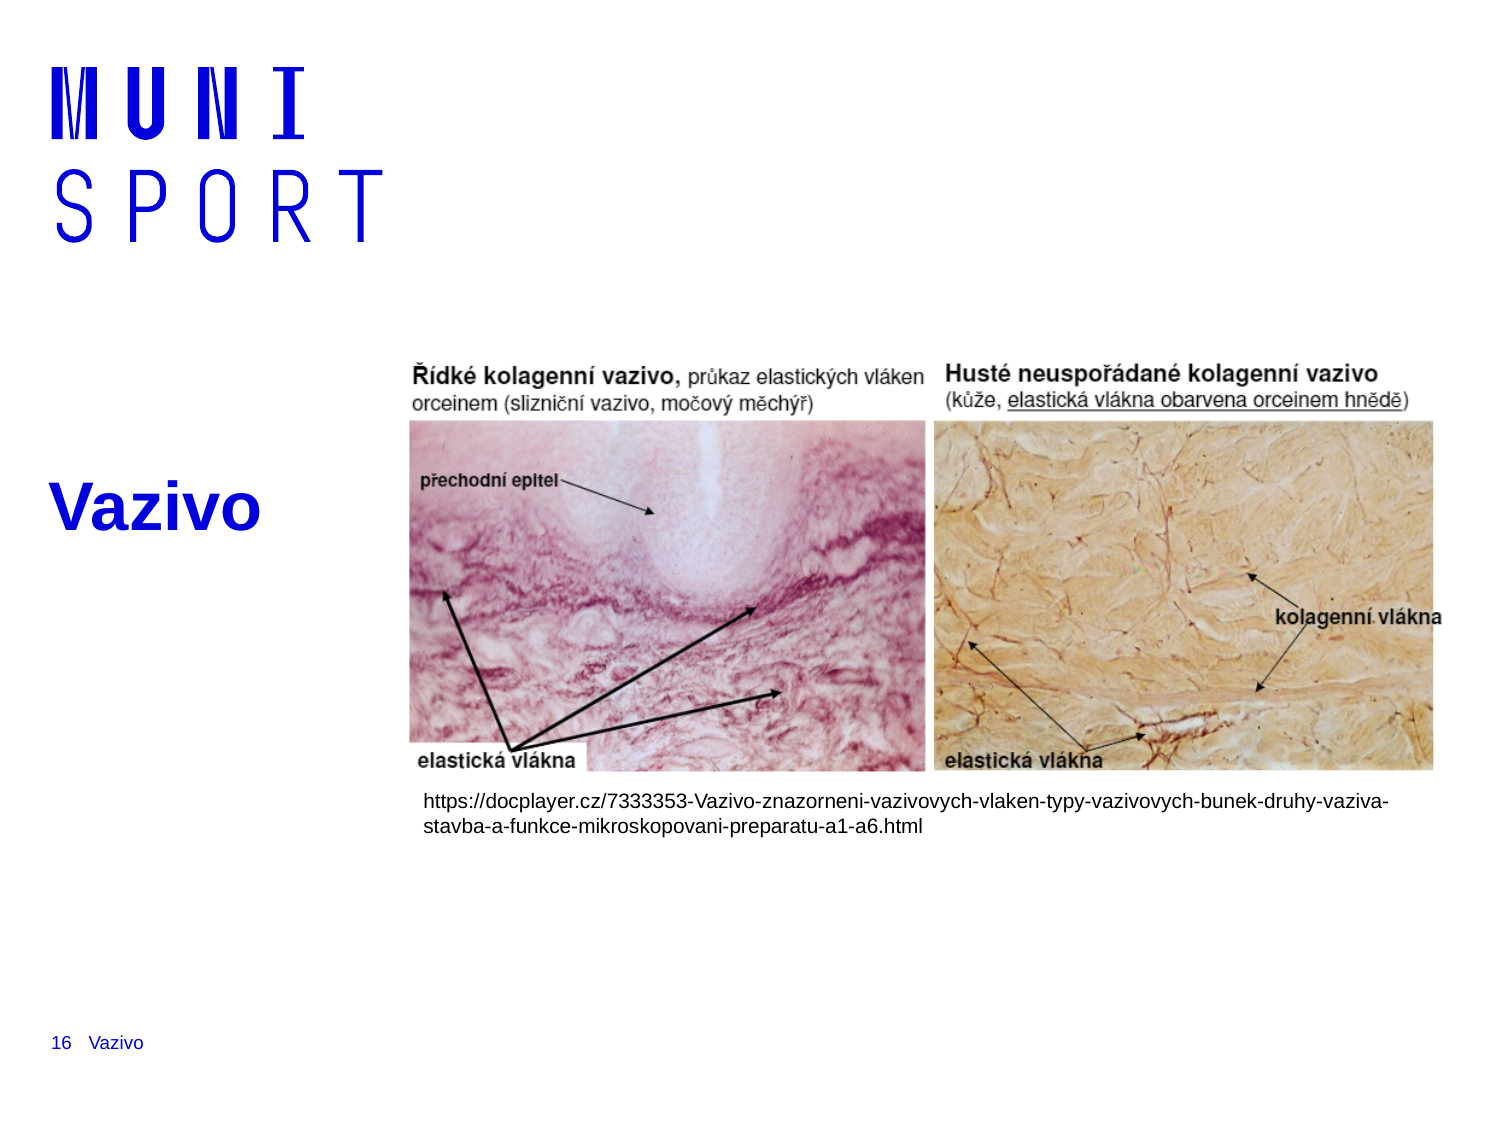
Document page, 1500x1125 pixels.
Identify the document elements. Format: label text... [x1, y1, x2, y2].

title Vazivo [49, 475, 388, 668]
picture [393, 347, 1447, 781]
slide_number 16 [50, 1021, 82, 1063]
text_box https://docplayer.cz/7333353-Vazivo-znazorneni-vazivovych-vlaken-typy-vazivovych-bunek-druhy-vaziva-stavba-a-funkce-mikroskopovani-preparatu-a1-a6.html [408, 788, 1447, 845]
footer Vazivo [88, 1021, 1063, 1063]
